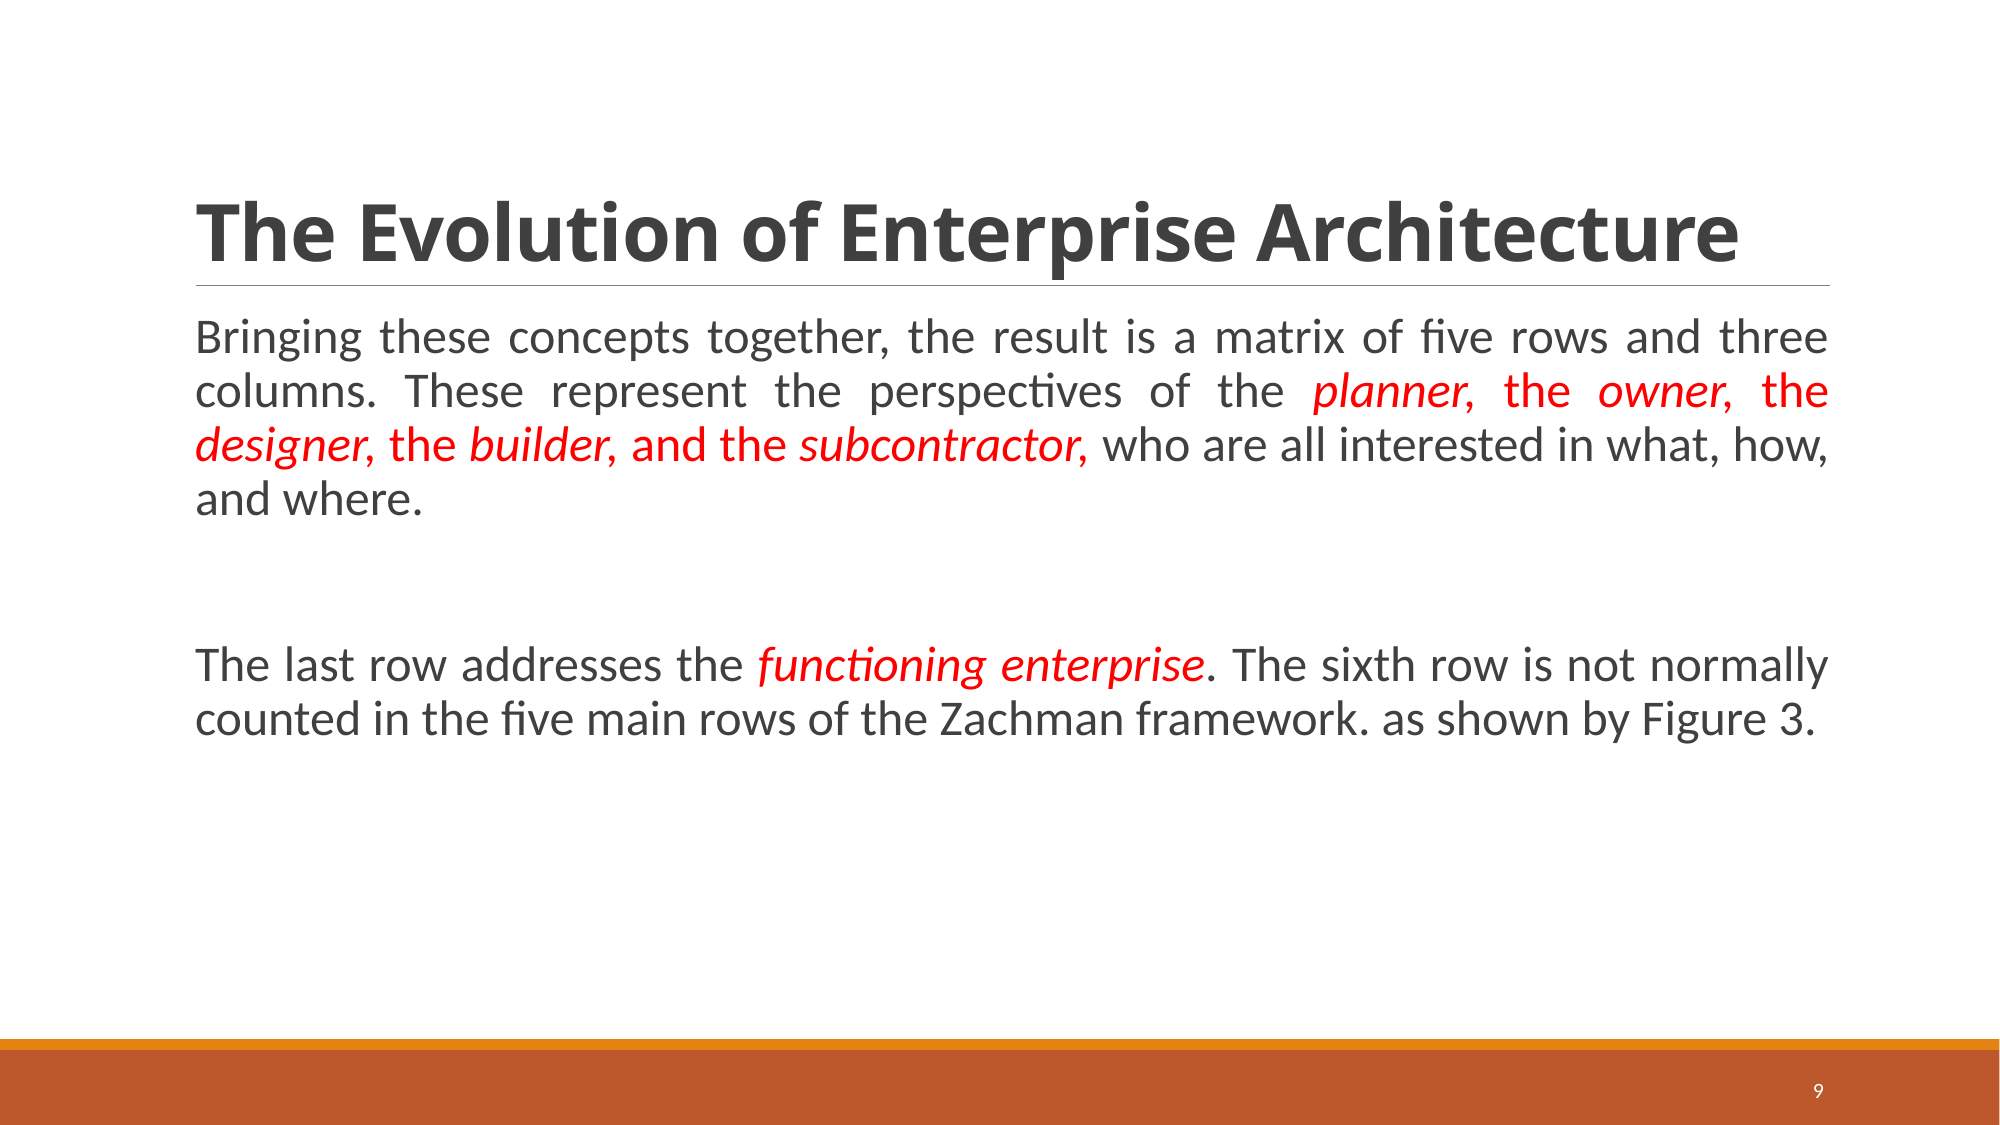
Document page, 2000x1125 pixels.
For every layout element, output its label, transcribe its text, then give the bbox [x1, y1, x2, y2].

slide_number 9 [1623, 1059, 1839, 1120]
title The Evolution of Enterprise Architecture [179, 47, 1830, 285]
list Bringing these concepts together, the result is a matrix of five rows and three columns. These represent the perspectives of the planner, the owner, the designer, the builder, and the subcontractor, who are all interested in what, how, and where. The last row addresses the functioning enterprise. The sixth row is not normally counted in the five main rows of the Zachman framework. as shown by Figure 3. [179, 302, 1830, 963]
